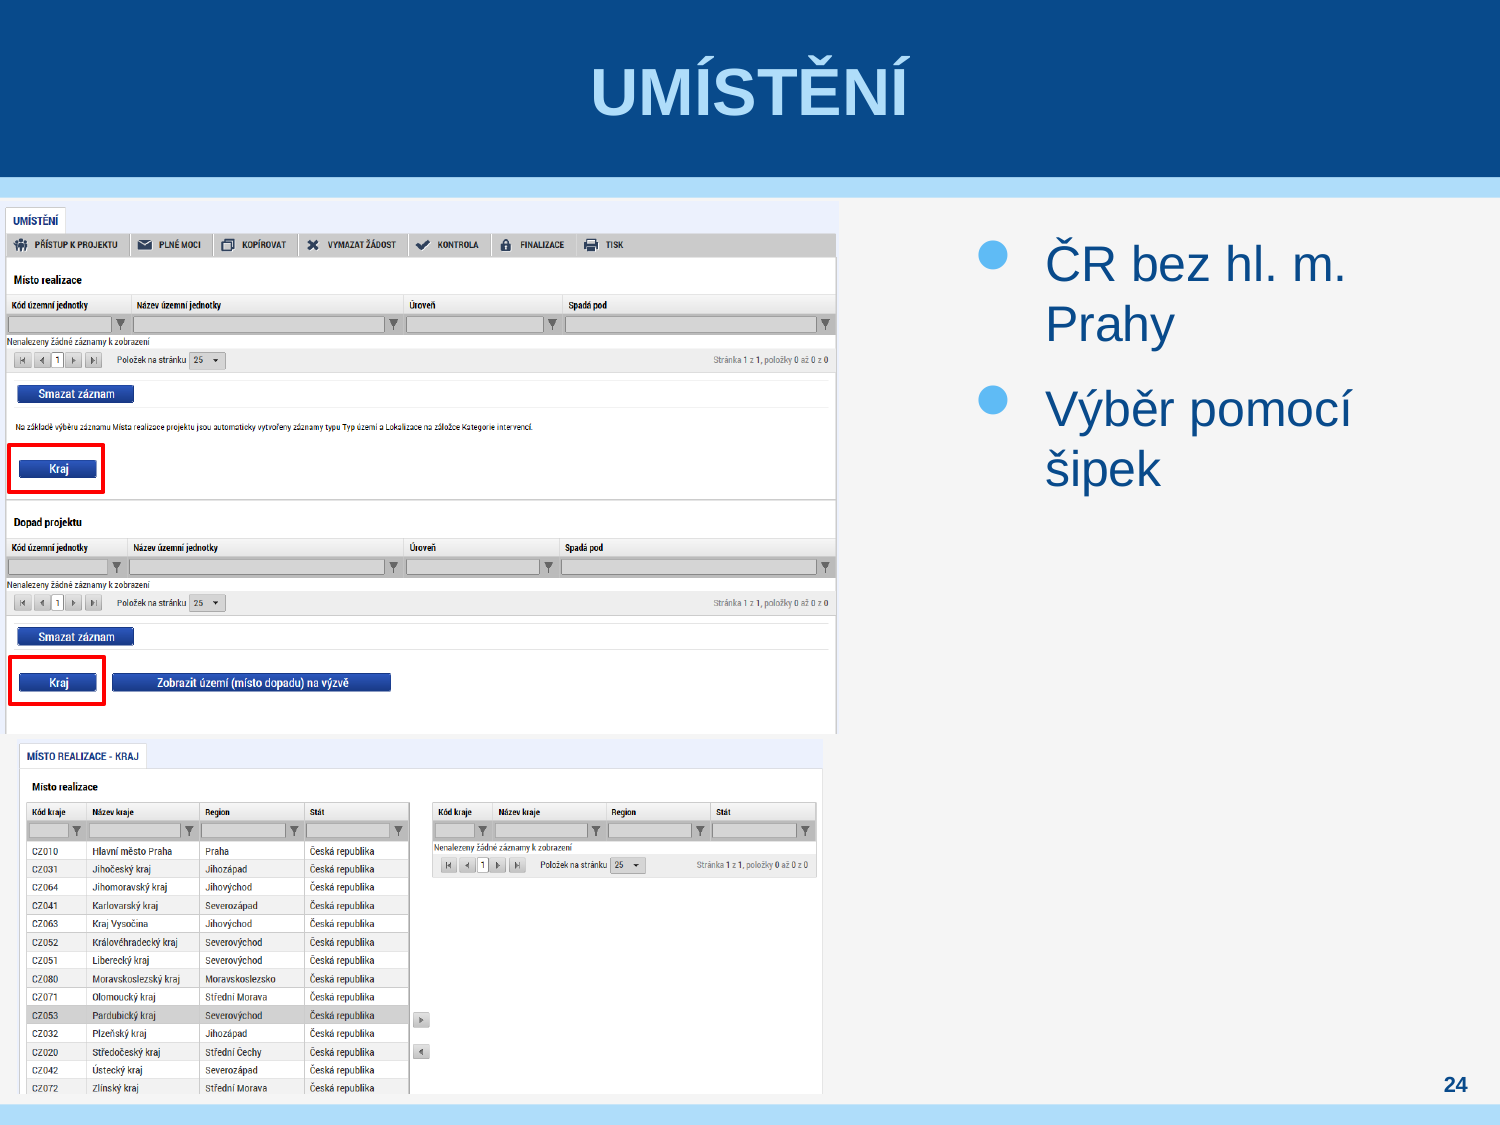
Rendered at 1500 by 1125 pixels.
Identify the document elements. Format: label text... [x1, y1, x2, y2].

slide_number 24 [1417, 1068, 1495, 1099]
list ČR bez hl. m. Prahy Výběr pomocí šipek [974, 231, 1412, 1004]
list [0, 201, 839, 734]
title UMÍSTĚNÍ [59, 0, 1441, 178]
picture [17, 739, 823, 1095]
